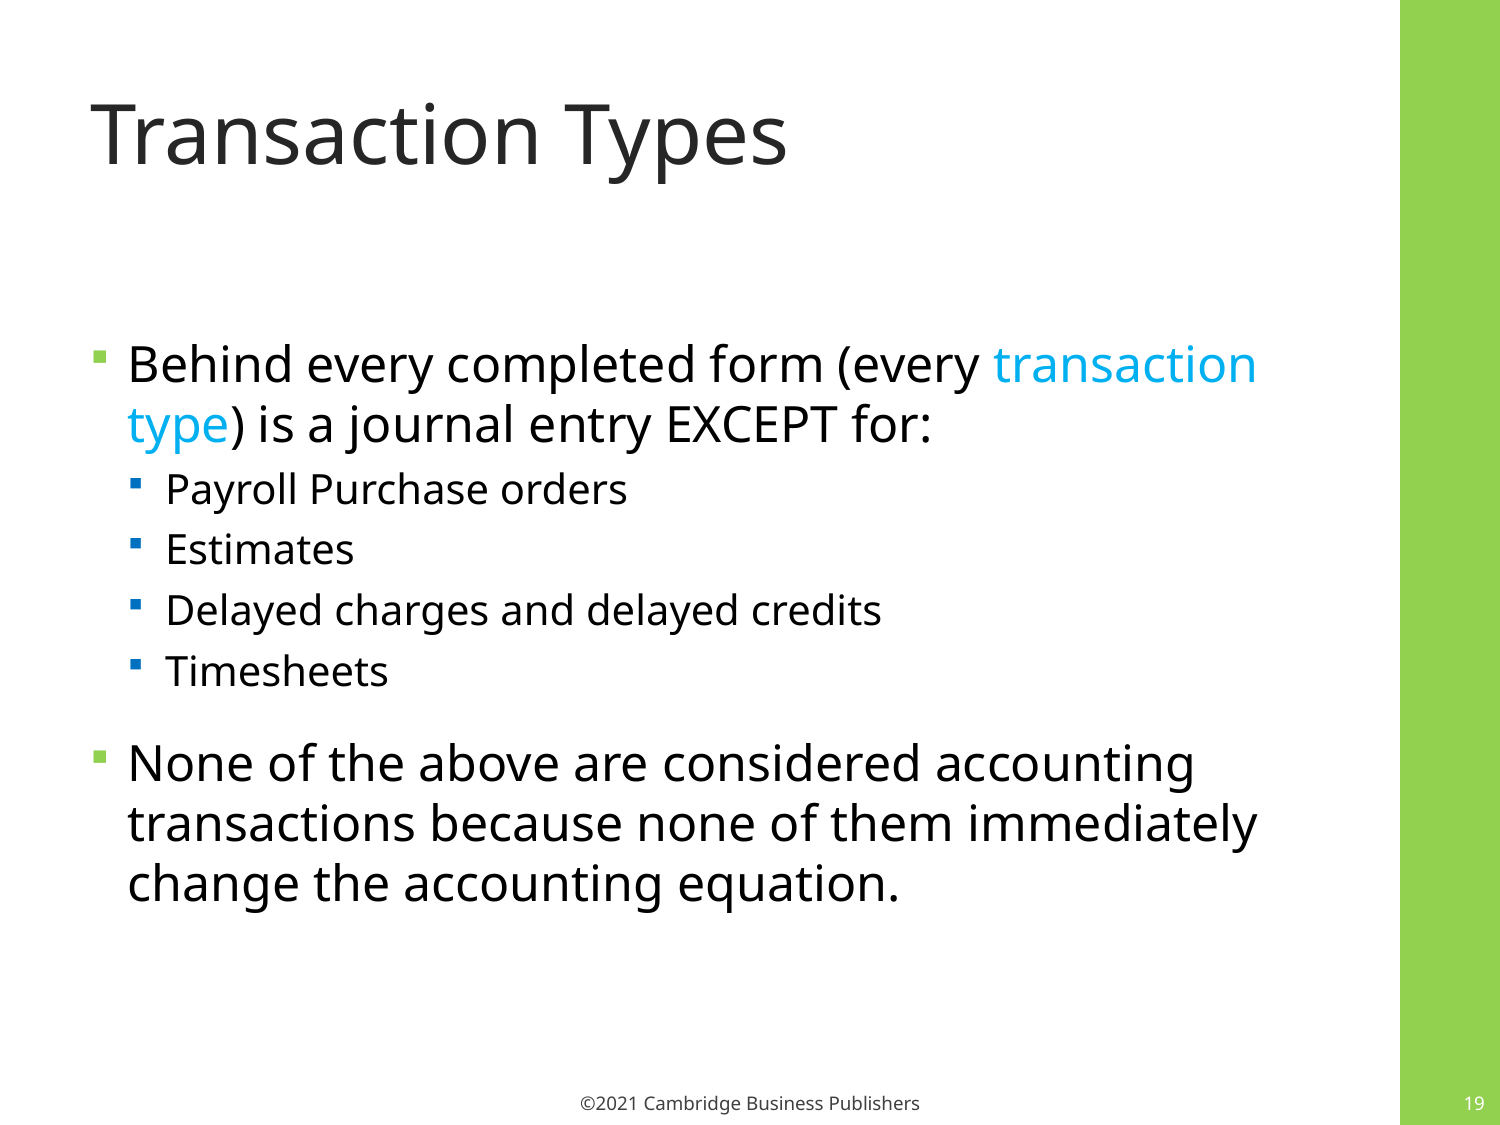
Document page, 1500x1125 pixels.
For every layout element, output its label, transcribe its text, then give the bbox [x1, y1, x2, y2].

footer ©2021 Cambridge Business Publishers [426, 1100, 1074, 1125]
slide_number 19 [1400, 1079, 1500, 1125]
title Transaction Types [75, 0, 1400, 275]
list Behind every completed form (every transaction type) is a journal entry EXCEPT for: Payroll Purchase orders Estimates Delayed charges and delayed credits Timesheets None of the above are considered accounting transactions because none of them immediately change the accounting equation. [75, 324, 1400, 1100]
